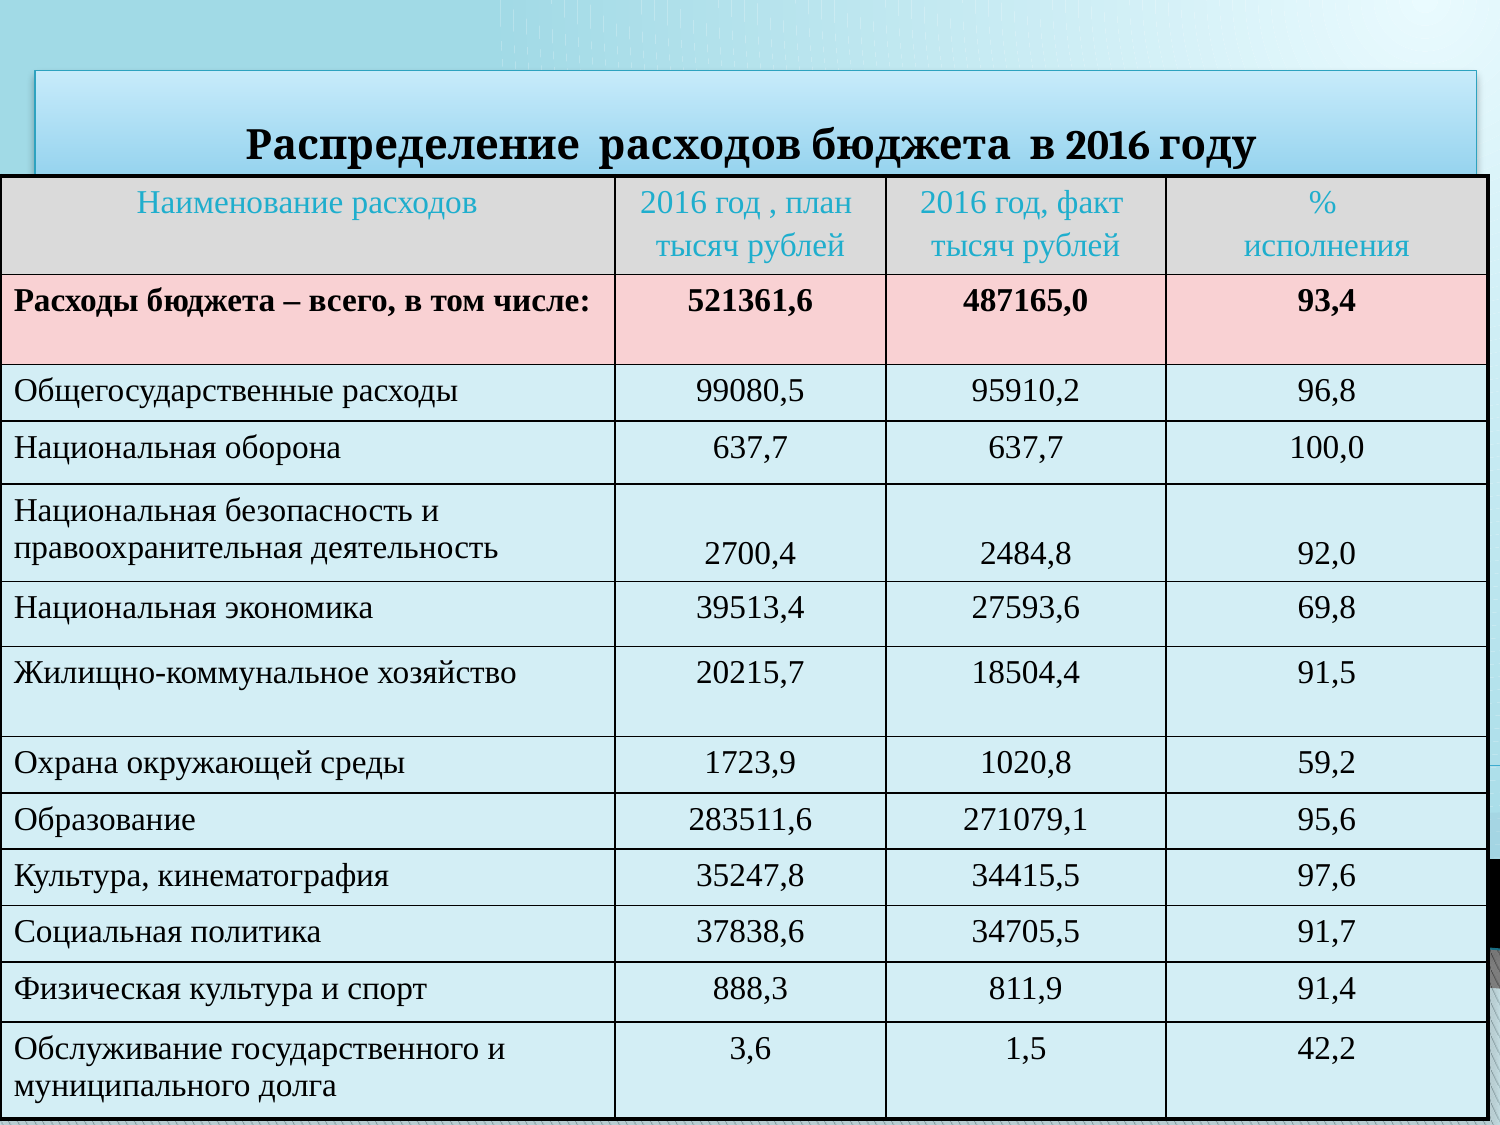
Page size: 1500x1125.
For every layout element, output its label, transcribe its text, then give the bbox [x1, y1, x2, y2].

table_cell 96,8 [1167, 365, 1486, 420]
table_header 2016 год , план тысяч рублей [616, 178, 885, 274]
table_cell 271079,1 [887, 794, 1165, 848]
table_cell 2484,8 [887, 485, 1165, 581]
table_cell 637,7 [616, 422, 885, 483]
table_cell Физическая культура и спорт [2, 963, 614, 1021]
table_cell 92,0 [1167, 485, 1486, 581]
table_cell 1,5 [887, 1023, 1165, 1117]
table_cell 95,6 [1167, 794, 1486, 848]
title Распределение расходов бюджета в 2016 году [34, 70, 1477, 174]
table_cell Жилищно-коммунальное хозяйство [2, 647, 614, 736]
table_cell 95910,2 [887, 365, 1165, 420]
table_cell Национальная безопасность и правоохранительная деятельность [2, 485, 614, 581]
table_cell 97,6 [1167, 850, 1486, 905]
table_cell 27593,6 [887, 582, 1165, 646]
table_cell 59,2 [1167, 737, 1486, 792]
table_cell 811,9 [887, 963, 1165, 1021]
table_cell Расходы бюджета – всего, в том числе: [2, 275, 614, 364]
table_cell Образование [2, 794, 614, 848]
table_cell 888,3 [616, 963, 885, 1021]
table_cell 37838,6 [616, 906, 885, 961]
table_cell 69,8 [1167, 582, 1486, 646]
table_cell 1723,9 [616, 737, 885, 792]
picture [1490, 950, 1500, 989]
table_cell 34705,5 [887, 906, 1165, 961]
table_cell 91,5 [1167, 647, 1486, 736]
table_cell 39513,4 [616, 582, 885, 646]
table_cell 100,0 [1167, 422, 1486, 483]
table_cell Культура, кинематография [2, 850, 614, 905]
table_cell 1020,8 [887, 737, 1165, 792]
table_cell 20215,7 [616, 647, 885, 736]
table_header Наименование расходов [2, 178, 614, 274]
table_cell 99080,5 [616, 365, 885, 420]
table_cell 283511,6 [616, 794, 885, 848]
table_cell 3,6 [616, 1023, 885, 1117]
table_header % исполнения [1167, 178, 1486, 274]
table_cell Национальная оборона [2, 422, 614, 483]
table_cell 42,2 [1167, 1023, 1486, 1117]
table_cell 18504,4 [887, 647, 1165, 736]
table_cell 637,7 [887, 422, 1165, 483]
table_cell 35247,8 [616, 850, 885, 905]
table_cell 521361,6 [616, 275, 885, 364]
table_cell Охрана окружающей среды [2, 737, 614, 792]
table_cell 91,4 [1167, 963, 1486, 1021]
table_cell 91,7 [1167, 906, 1486, 961]
table_cell 34415,5 [887, 850, 1165, 905]
table_header 2016 год, факт тысяч рублей [887, 178, 1165, 274]
table_cell 487165,0 [887, 275, 1165, 364]
table_cell Общегосударственные расходы [2, 365, 614, 420]
table_cell 2700,4 [616, 485, 885, 581]
table_cell Обслуживание государственного и муниципального долга [2, 1023, 614, 1117]
table_cell Социальная политика [2, 906, 614, 961]
table_cell 93,4 [1167, 275, 1486, 364]
table_cell Национальная экономика [2, 582, 614, 646]
